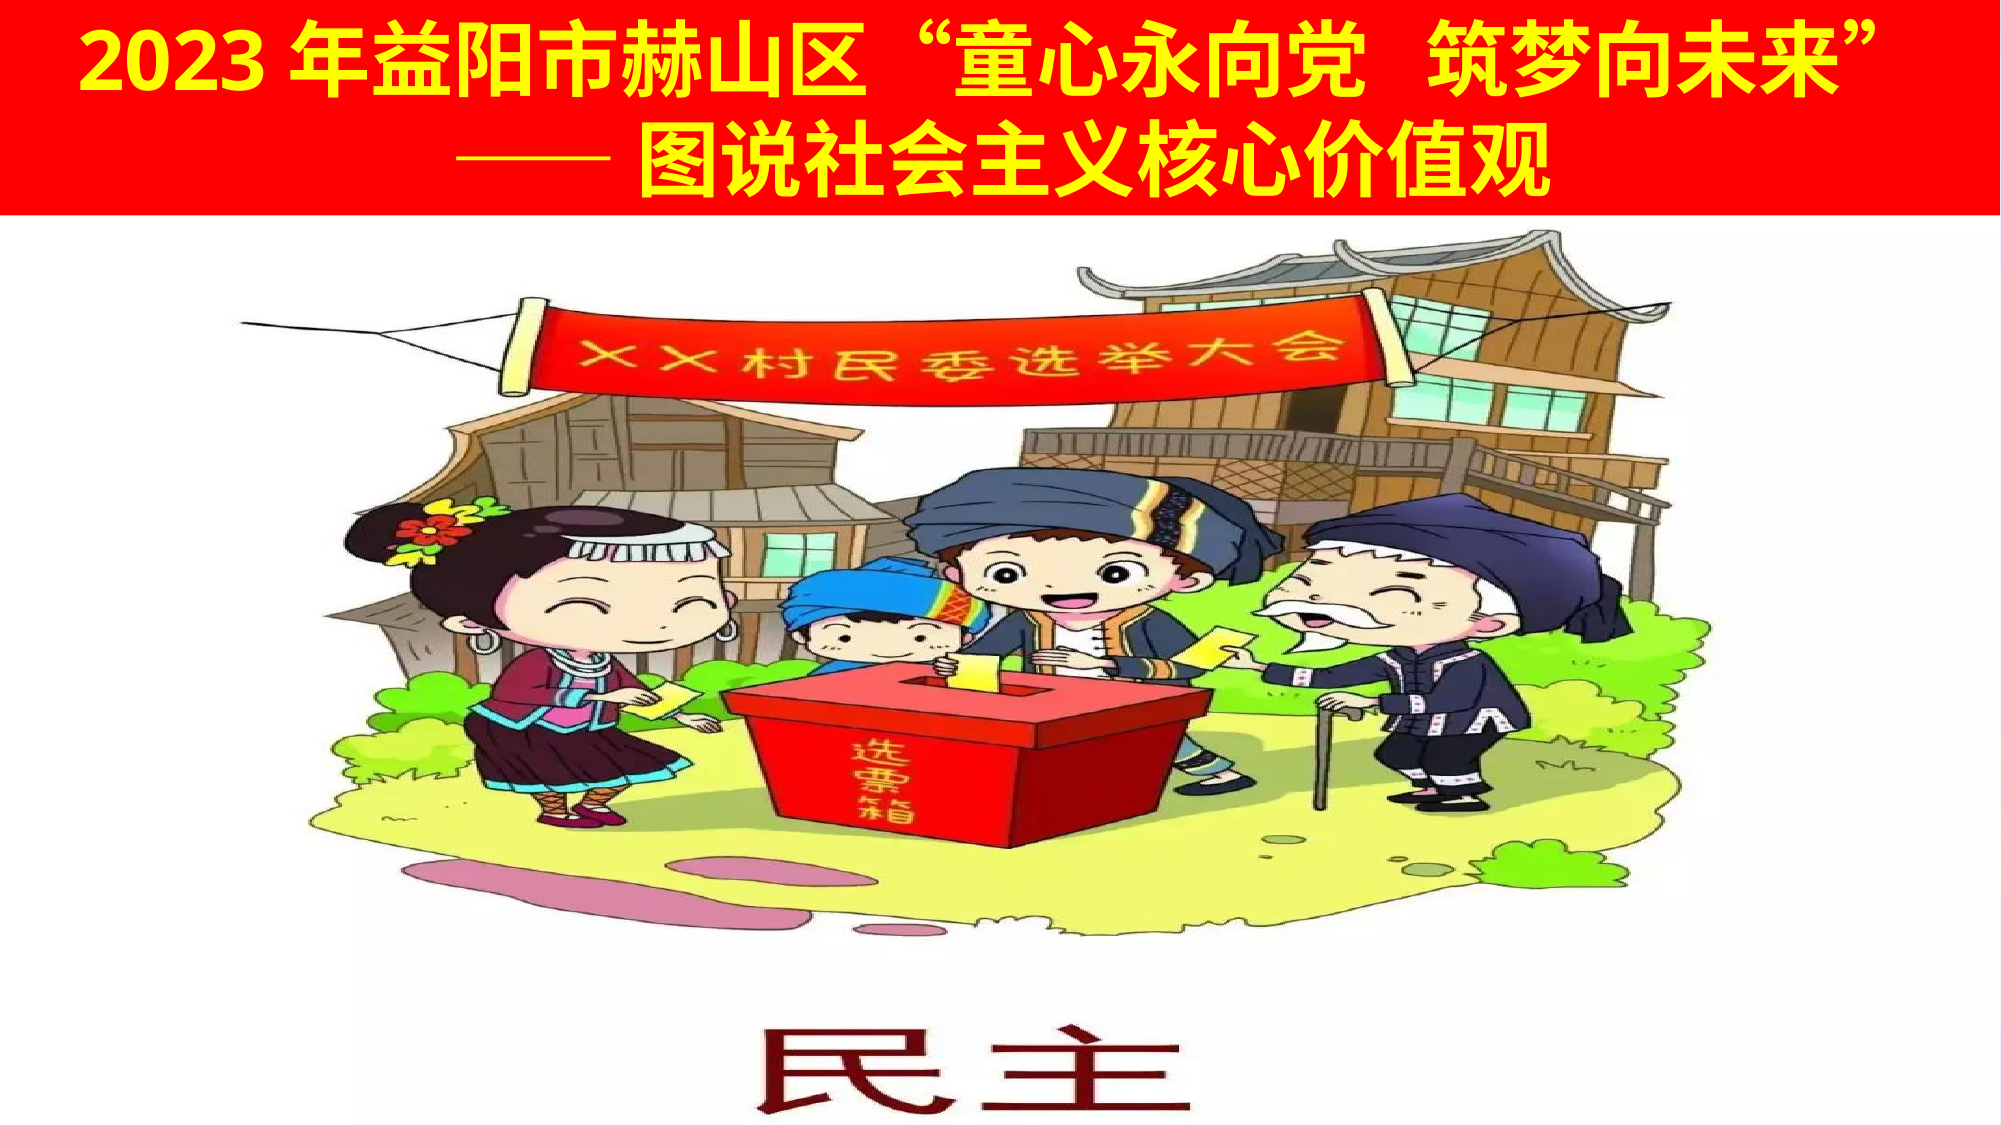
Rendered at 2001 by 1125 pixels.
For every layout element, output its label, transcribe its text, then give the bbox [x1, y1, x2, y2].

text_box 2023年益阳市赫山区“童心永向党 筑梦向未来” ——图说社会主义核心价值观 [0, 0, 2000, 206]
picture [0, 56, 2001, 1125]
